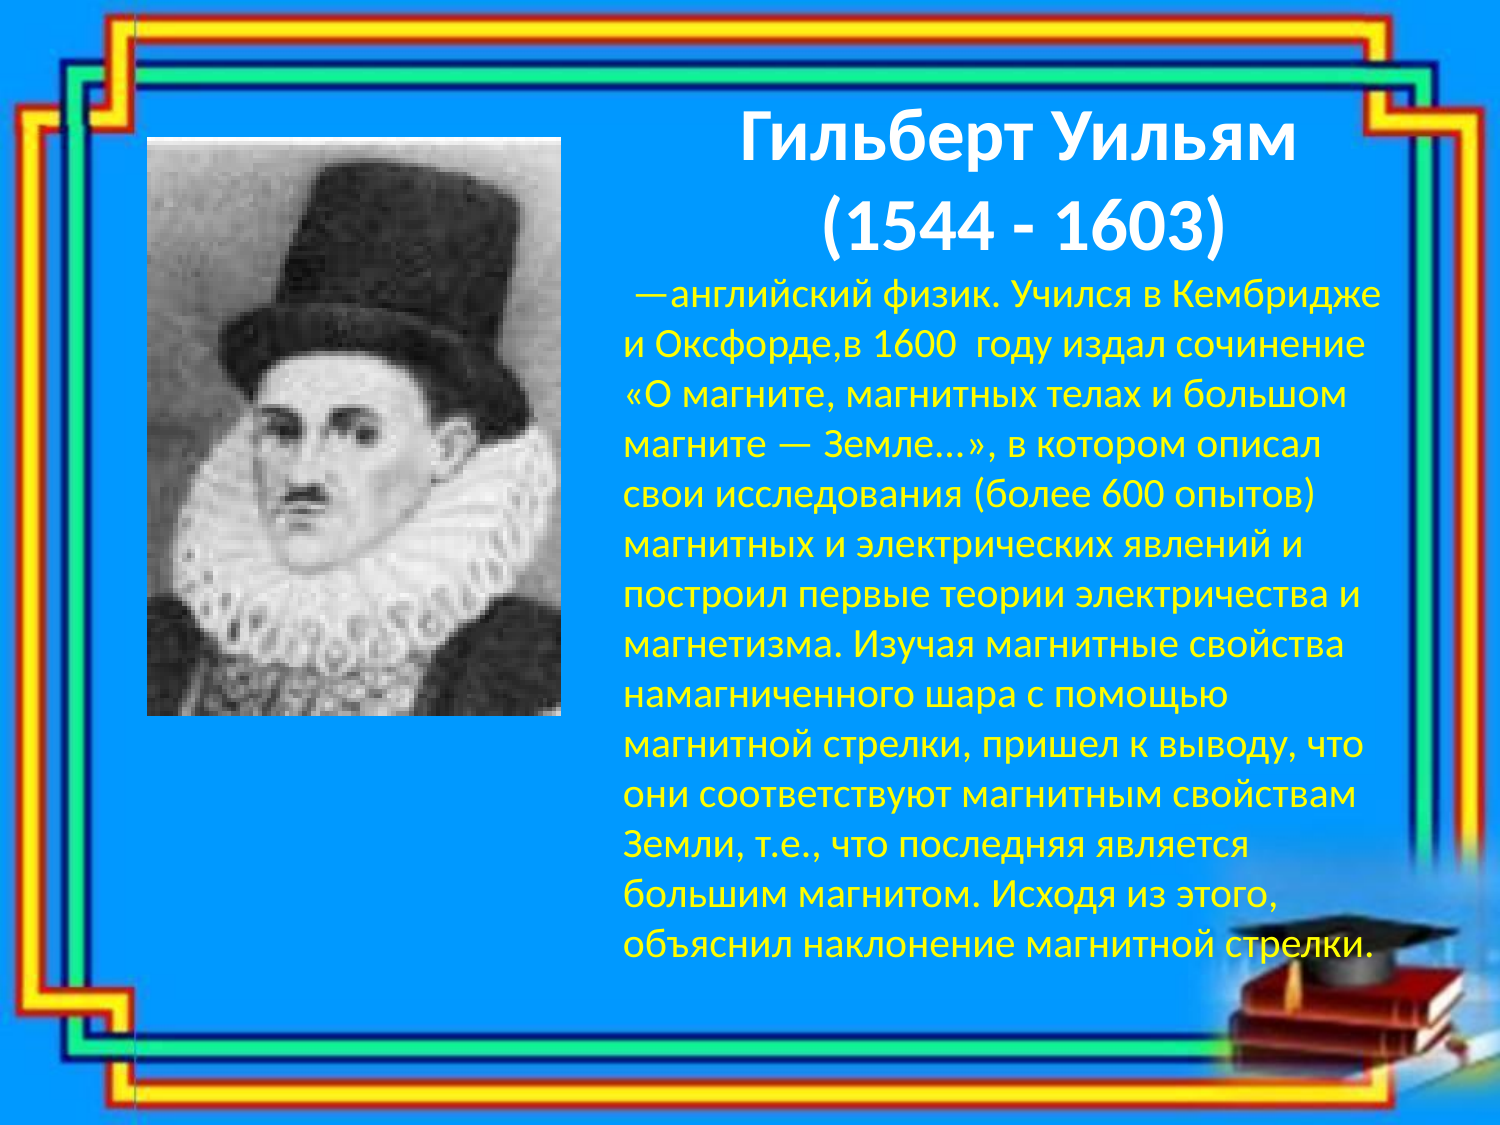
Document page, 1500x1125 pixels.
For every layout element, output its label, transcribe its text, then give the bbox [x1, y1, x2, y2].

picture [0, 0, 1500, 1125]
text_box Гильберт Уильям (1544 - 1603) —английский физик. Учился в Кембридже и Оксфорде,в 1600 году издал сочинение «О магните, магнитных телах и большом магните — Земле...», в котором описал свои исследования (более 600 опытов) магнитных и электрических явлений и построил первые теории электричества и магнетизма. Изучая магнитные свойства намагниченного шара с помощью магнитной стрелки, пришел к выводу, что они соответствуют магнитным свойствам Земли, т.е., что последняя является большим магнитом. Исходя из этого, объяснил наклонение магнитной стрелки. [608, 78, 1424, 974]
